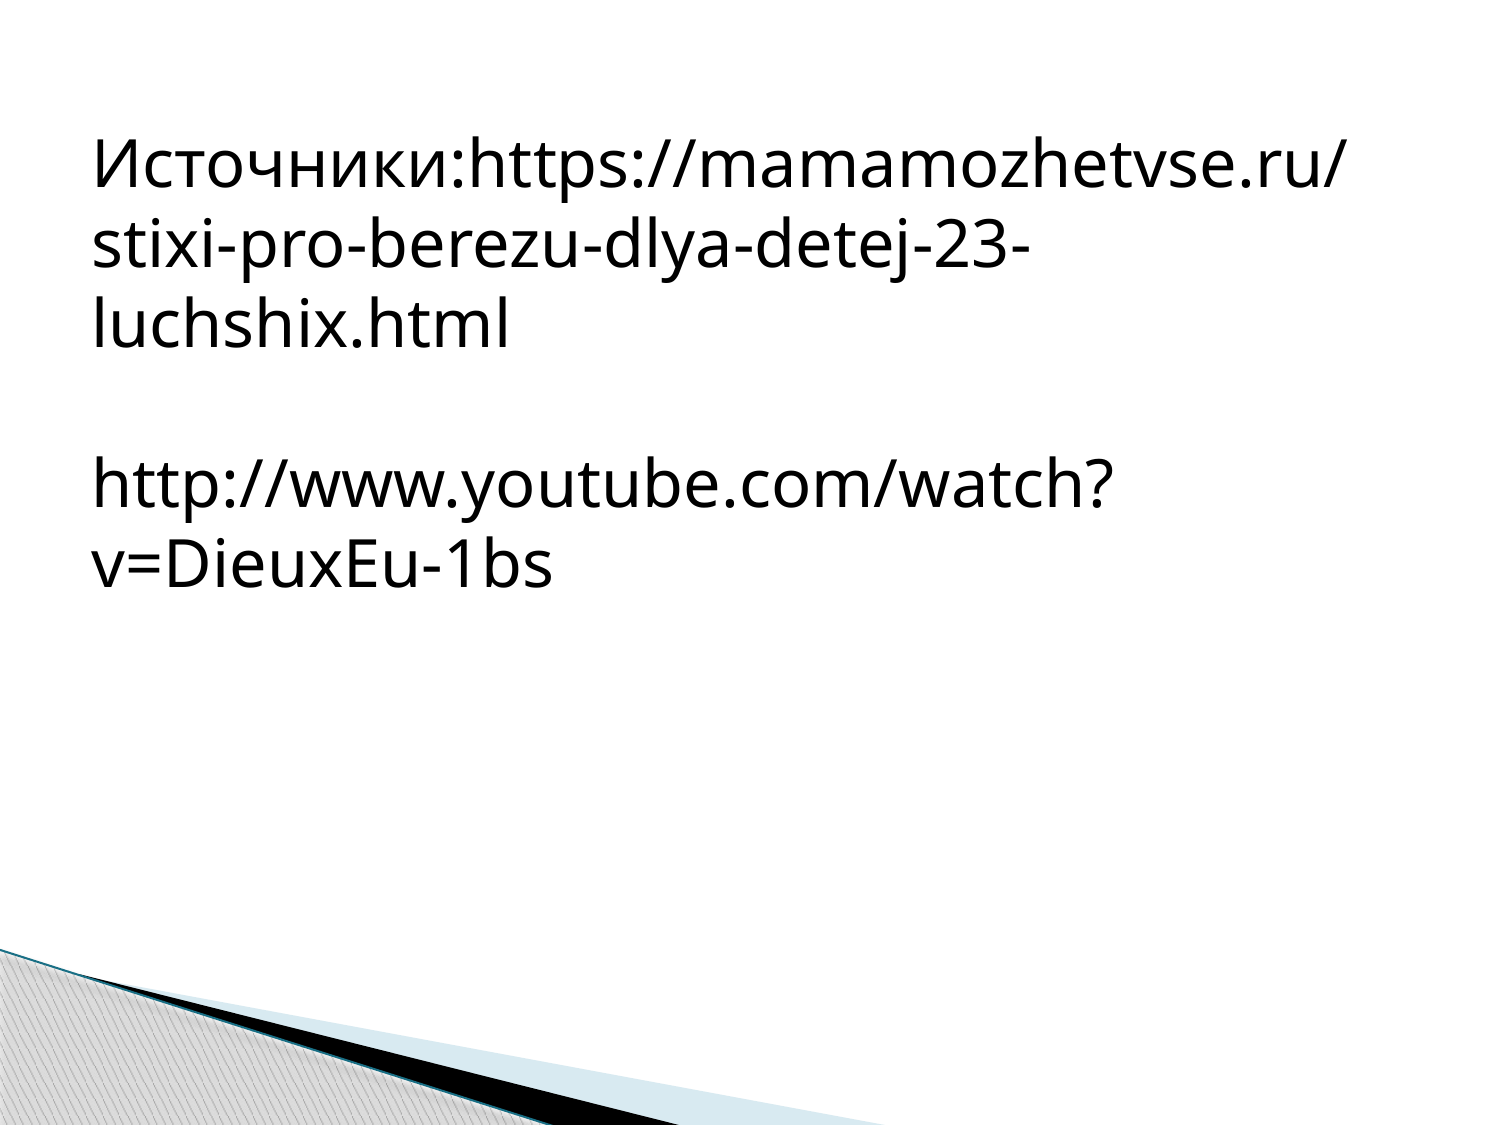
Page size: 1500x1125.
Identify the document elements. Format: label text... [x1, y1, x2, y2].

text_box Источники:https://mamamozhetvse.ru/stixi-pro-berezu-dlya-detej-23-luchshix.html http://www.youtube.com/watch?v=DieuxEu-1bs [76, 113, 1436, 688]
